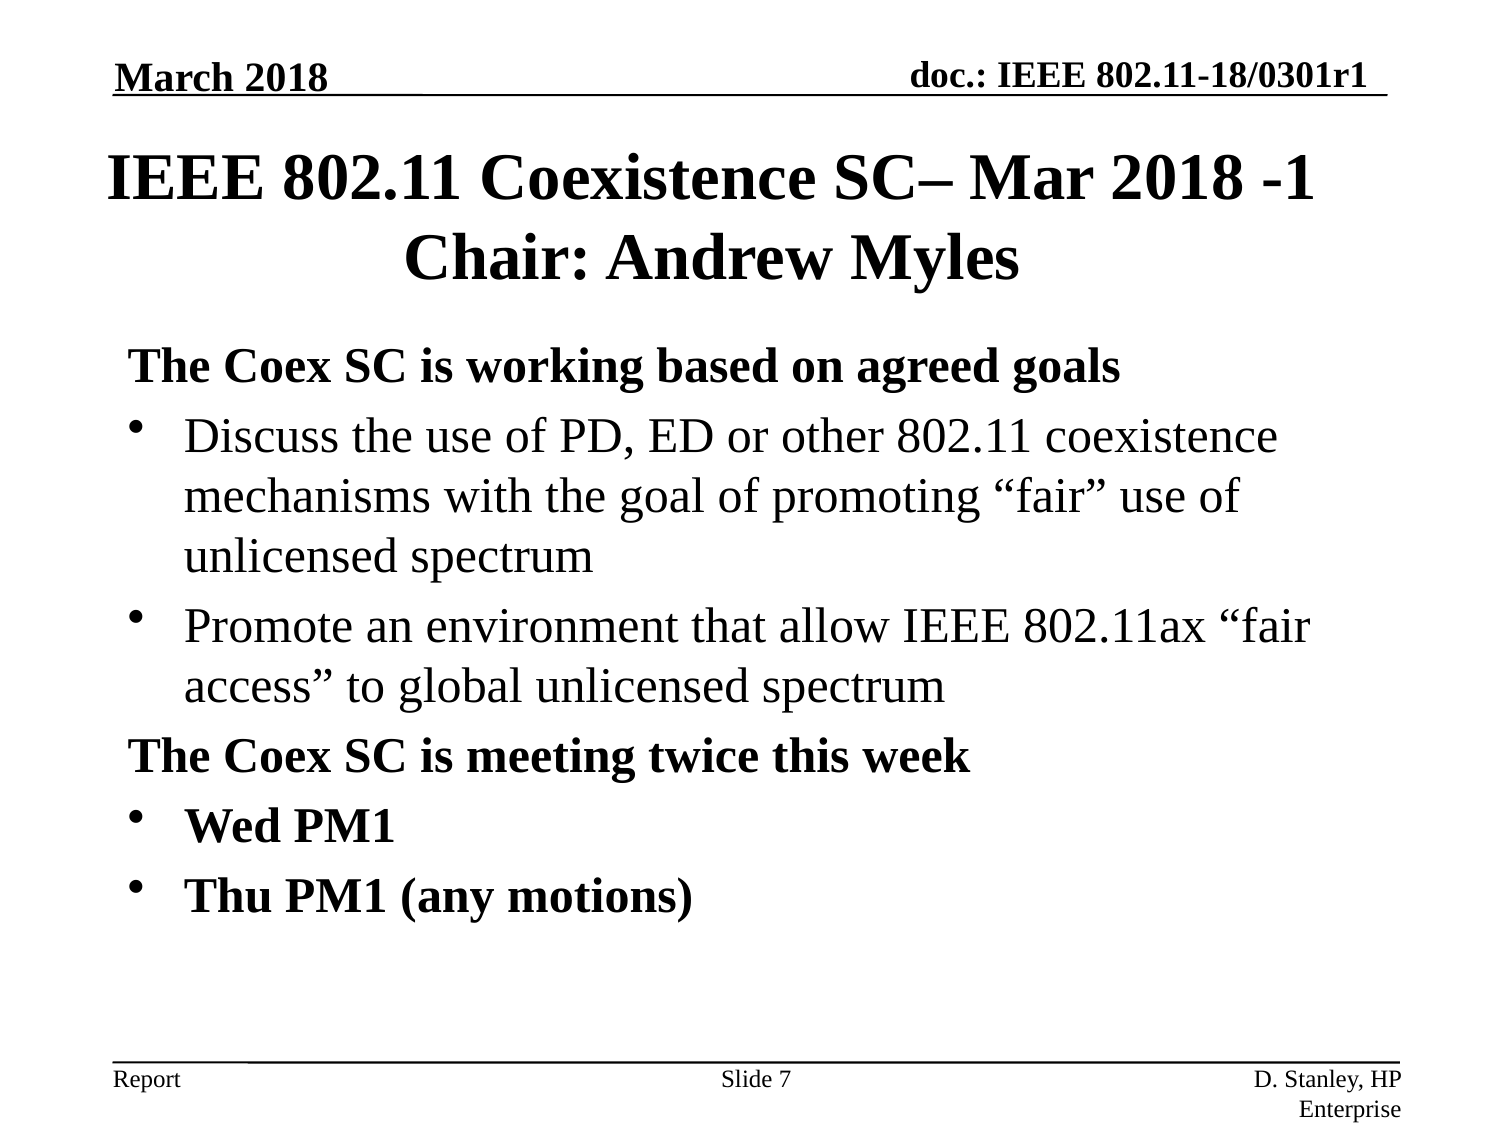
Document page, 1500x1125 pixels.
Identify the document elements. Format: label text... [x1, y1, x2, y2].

title IEEE 802.11 Coexistence SC– Mar 2018 -1 Chair: Andrew Myles [75, 125, 1350, 300]
list The Coex SC is working based on agreed goals Discuss the use of PD, ED or other 802.11 coexistence mechanisms with the goal of promoting “fair” use of unlicensed spectrum Promote an environment that allow IEEE 802.11ax “fair access” to global unlicensed spectrum The Coex SC is meeting twice this week Wed PM1 Thu PM1 (any motions) [112, 324, 1375, 1038]
footer D. Stanley, HP Enterprise [1170, 1062, 1402, 1093]
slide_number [114, 49, 413, 100]
slide_number Slide 7 [720, 1062, 792, 1093]
